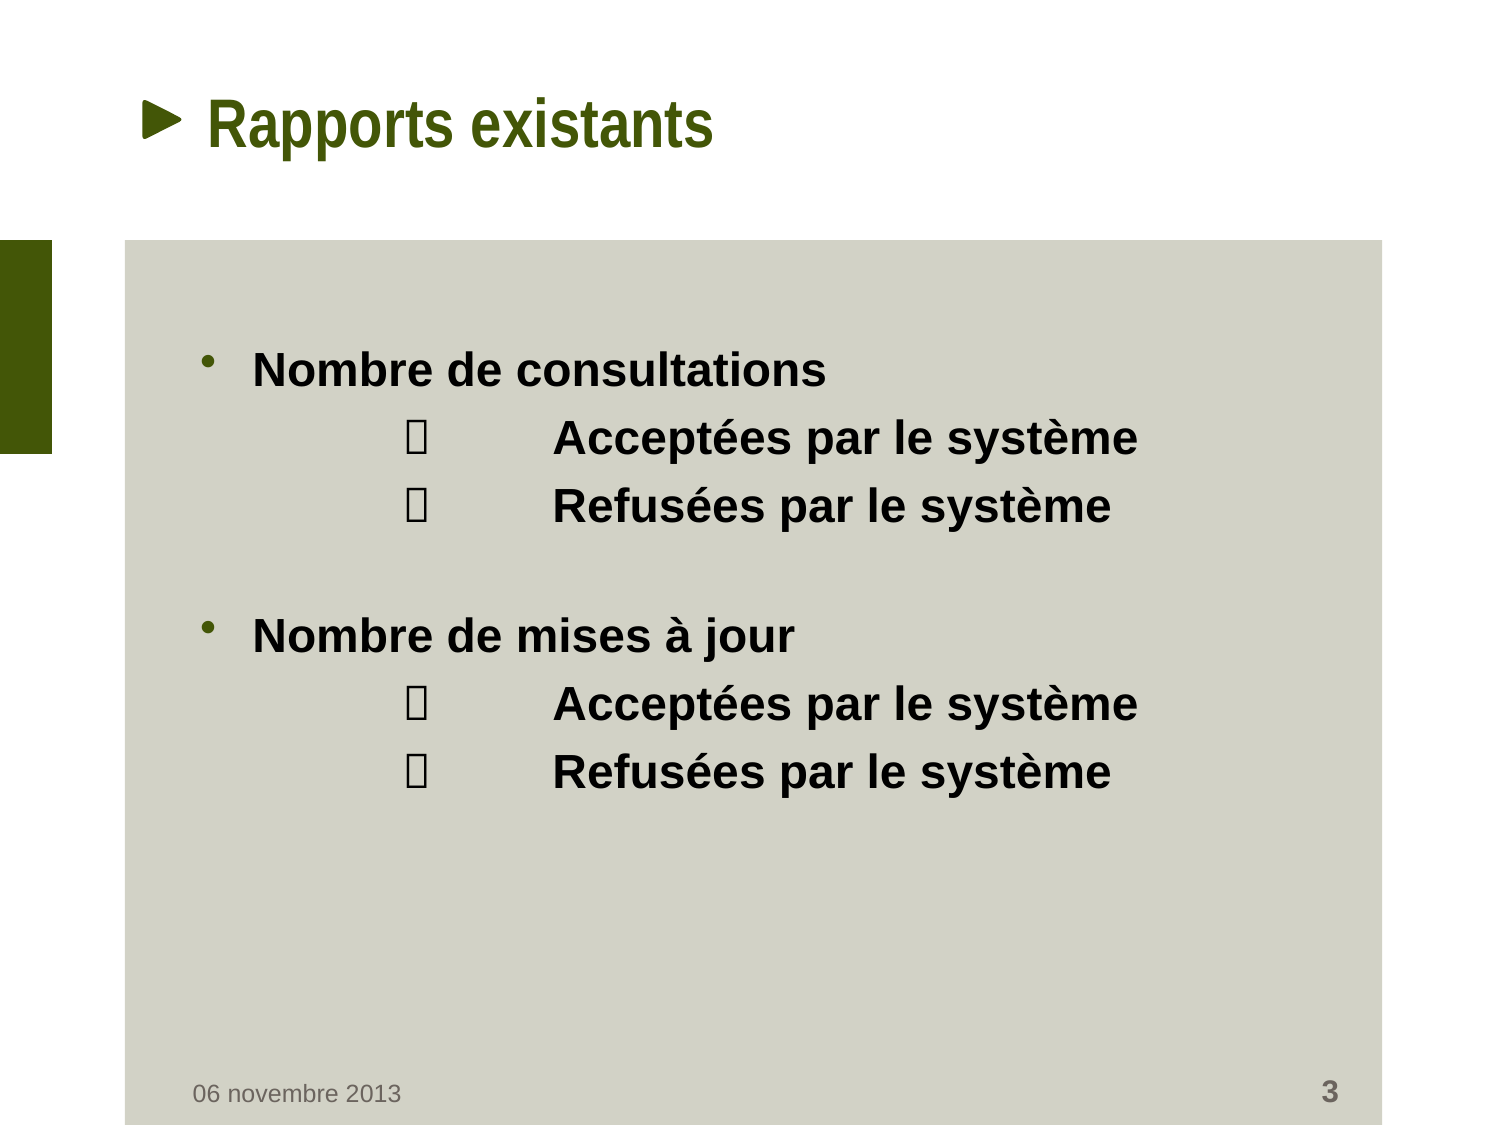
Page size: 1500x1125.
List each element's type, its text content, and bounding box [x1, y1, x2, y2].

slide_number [192, 1077, 506, 1116]
title Rapports existants [142, 39, 1382, 200]
slide_number 3 [1213, 1071, 1340, 1111]
list Nombre de consultations  Acceptées par le système  Refusées par le système Nombre de mises à jour  Acceptées par le système  Refusées par le système [199, 337, 1313, 888]
